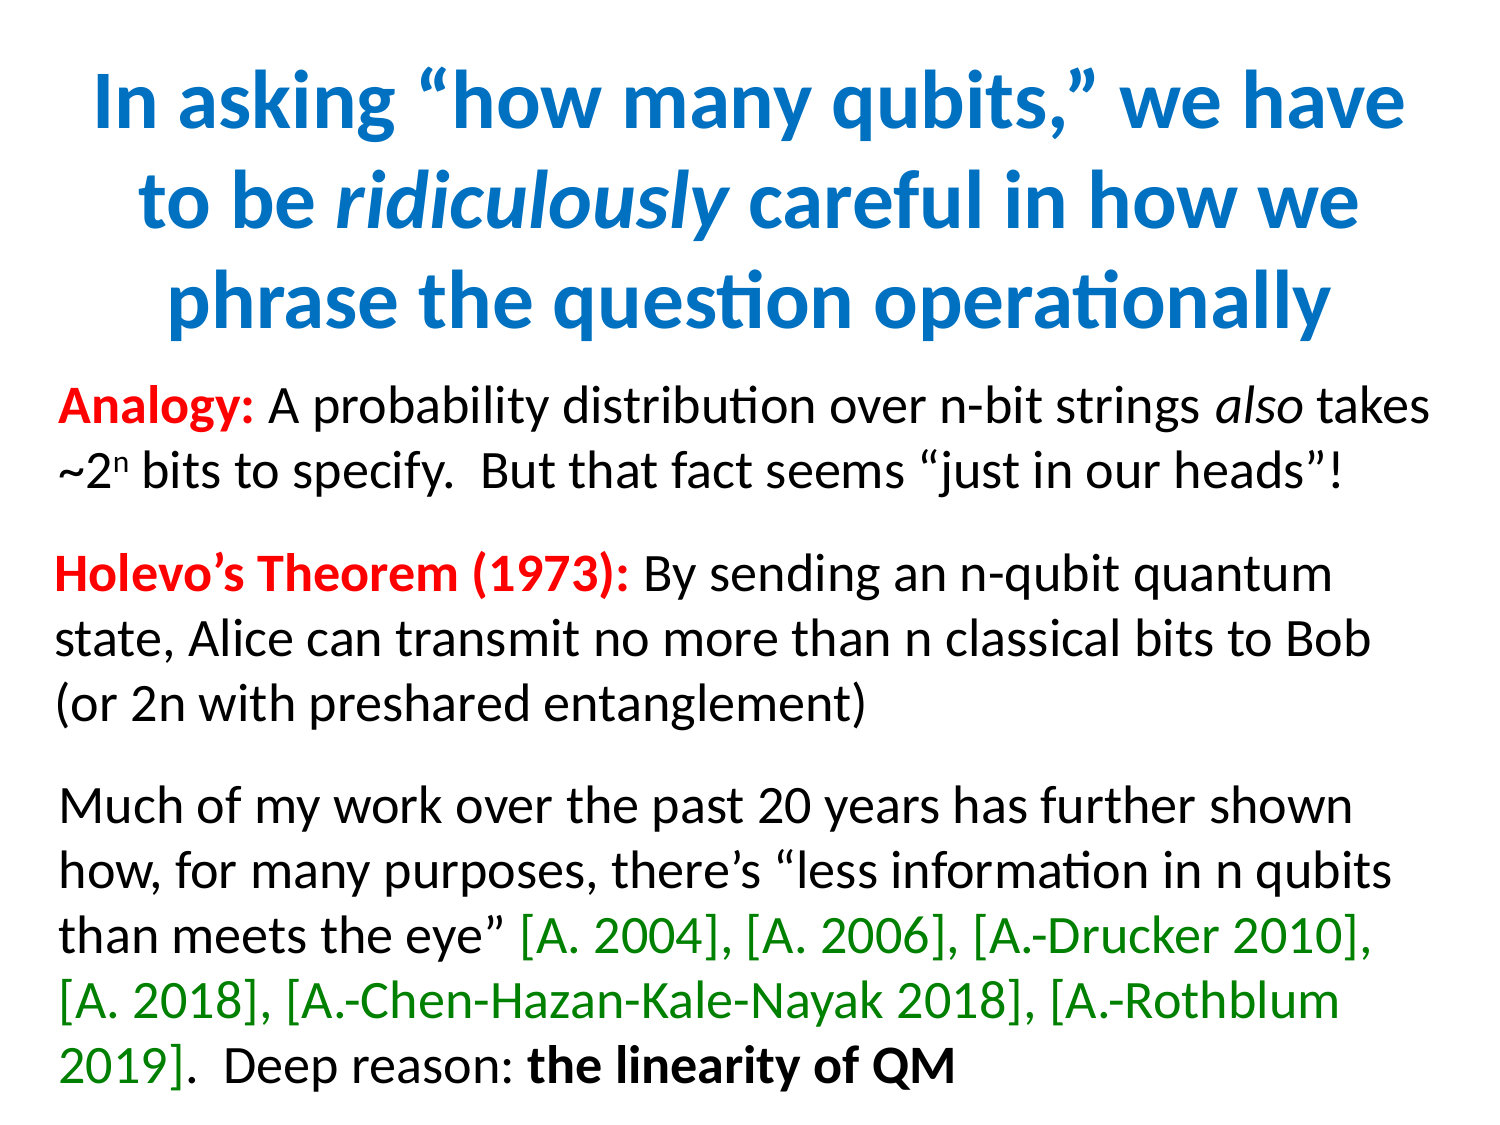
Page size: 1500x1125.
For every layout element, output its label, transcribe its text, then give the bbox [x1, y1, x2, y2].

text_box Analogy: A probability distribution over n-bit strings also takes ~2n bits to specify. But that fact seems “just in our heads”! [43, 362, 1457, 508]
text_box Holevo’s Theorem (1973): By sending an n-qubit quantum state, Alice can transmit no more than n classical bits to Bob (or 2n with preshared entanglement) [39, 529, 1453, 740]
text_box In asking “how many qubits,” we have to be ridiculously careful in how we phrase the question operationally [43, 37, 1457, 353]
text_box Much of my work over the past 20 years has further shown how, for many purposes, there’s “less information in n qubits than meets the eye” [A. 2004], [A. 2006], [A.-Drucker 2010], [A. 2018], [A.-Chen-Hazan-Kale-Nayak 2018], [A.-Rothblum 2019]. Deep reason: the linearity of QM [43, 762, 1457, 1102]
